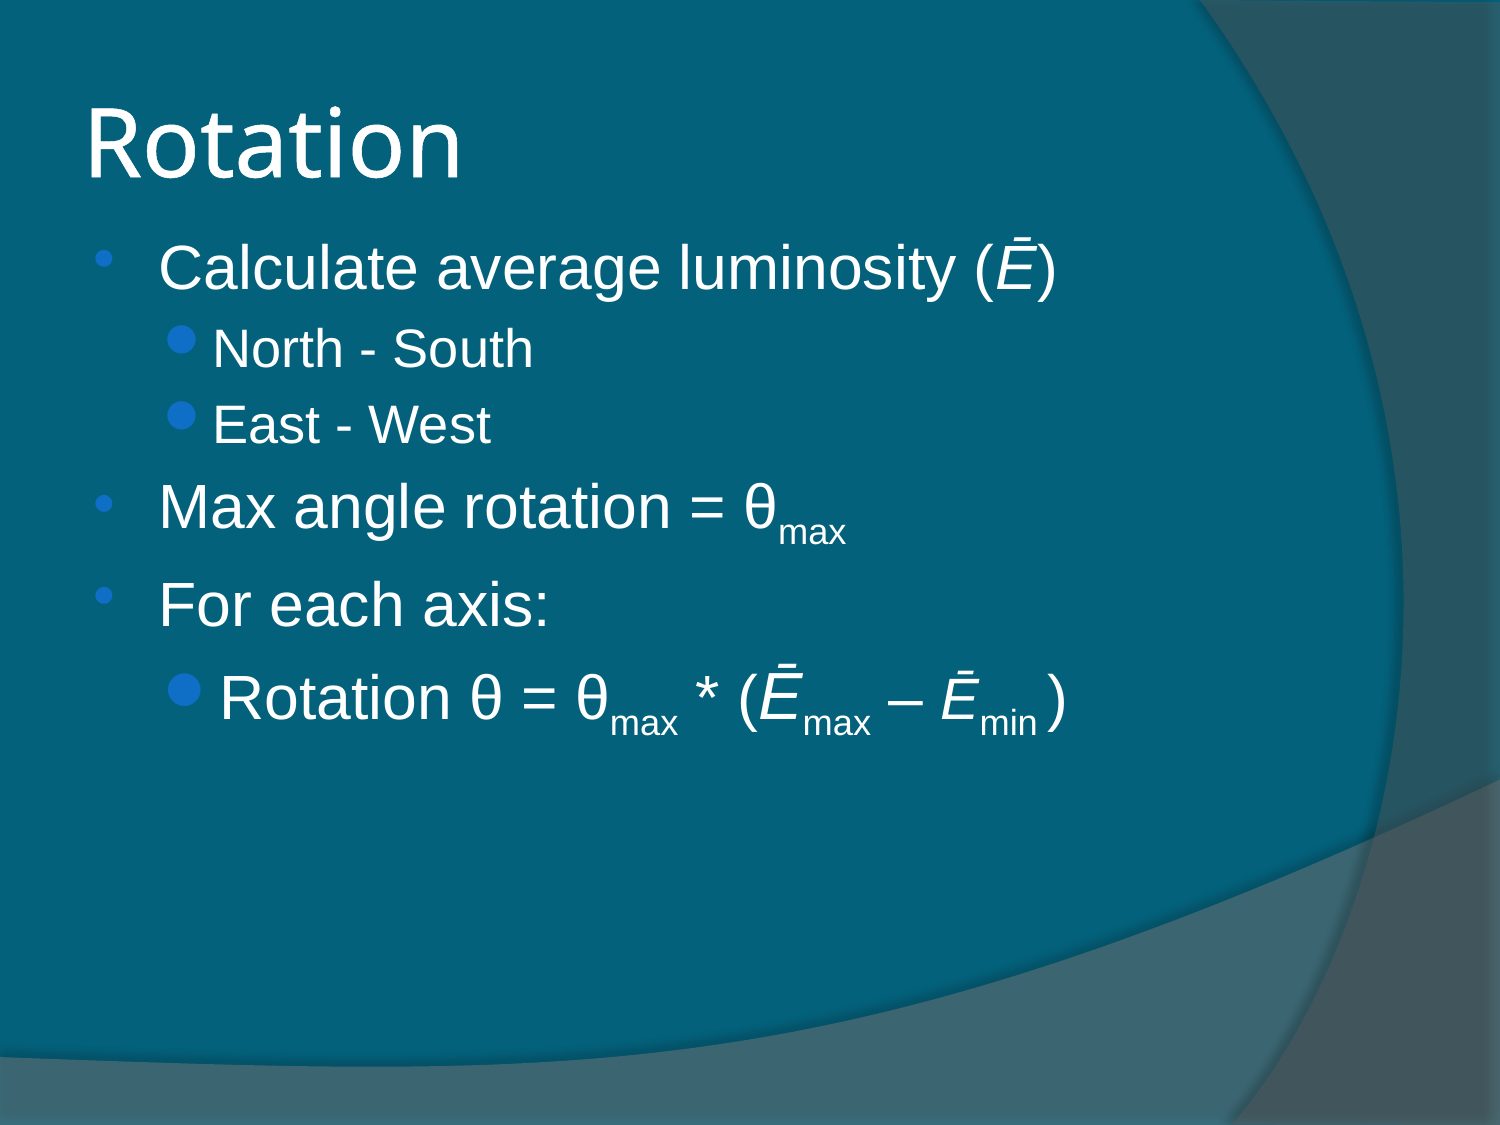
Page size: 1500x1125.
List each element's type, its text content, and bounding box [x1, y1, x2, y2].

title Rotation [75, 45, 1300, 219]
list Calculate average luminosity (Ē) North - South East - West Max angle rotation = θmax For each axis: Rotation θ = θmax * (Ēmax – Ēmin ) [75, 219, 1300, 776]
